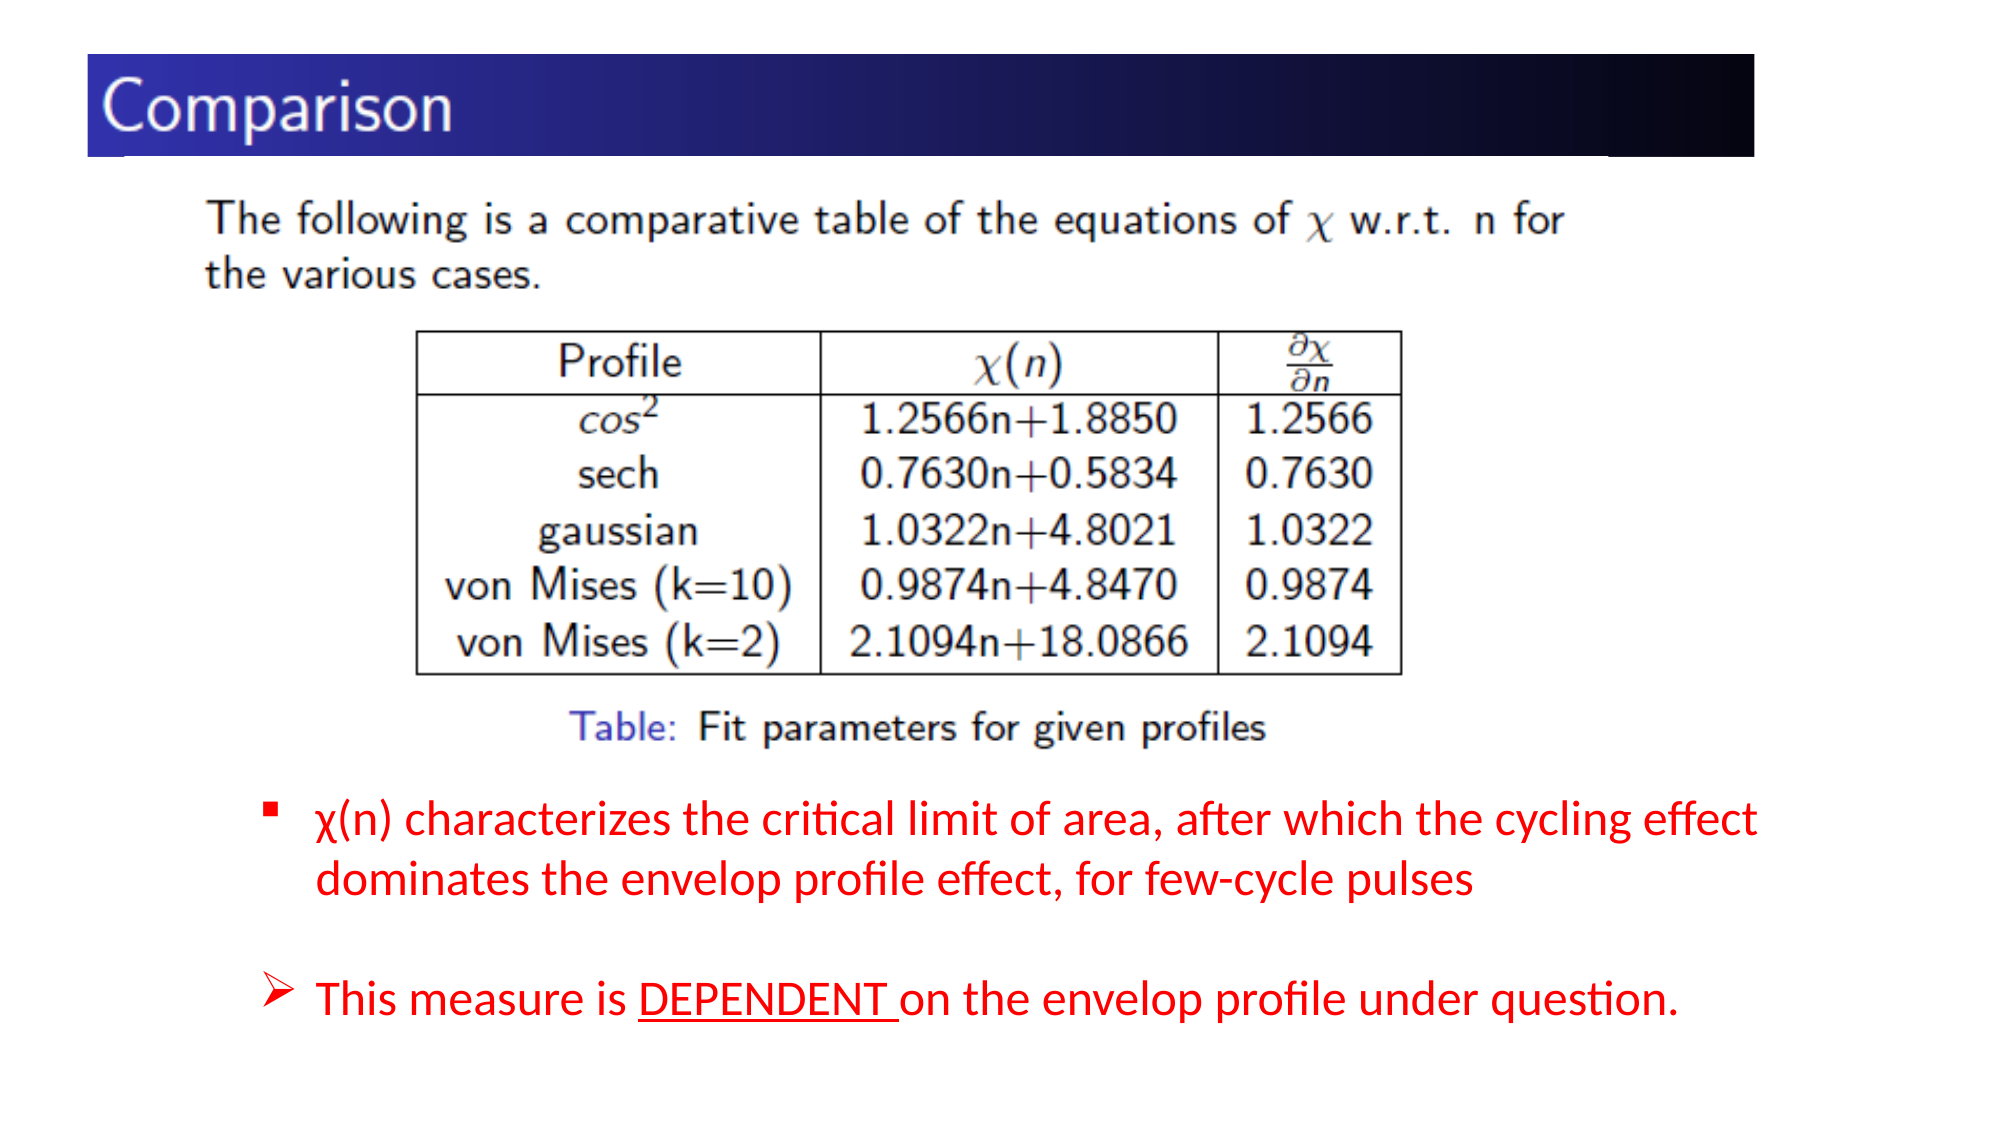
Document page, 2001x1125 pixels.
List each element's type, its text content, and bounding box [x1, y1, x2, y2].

text_box χ(n) characterizes the critical limit of area, after which the cycling effect dominates the envelop profile effect, for few-cycle pulses This measure is DEPENDENT on the envelop profile under question. [244, 777, 1821, 1033]
picture [87, 54, 1755, 764]
